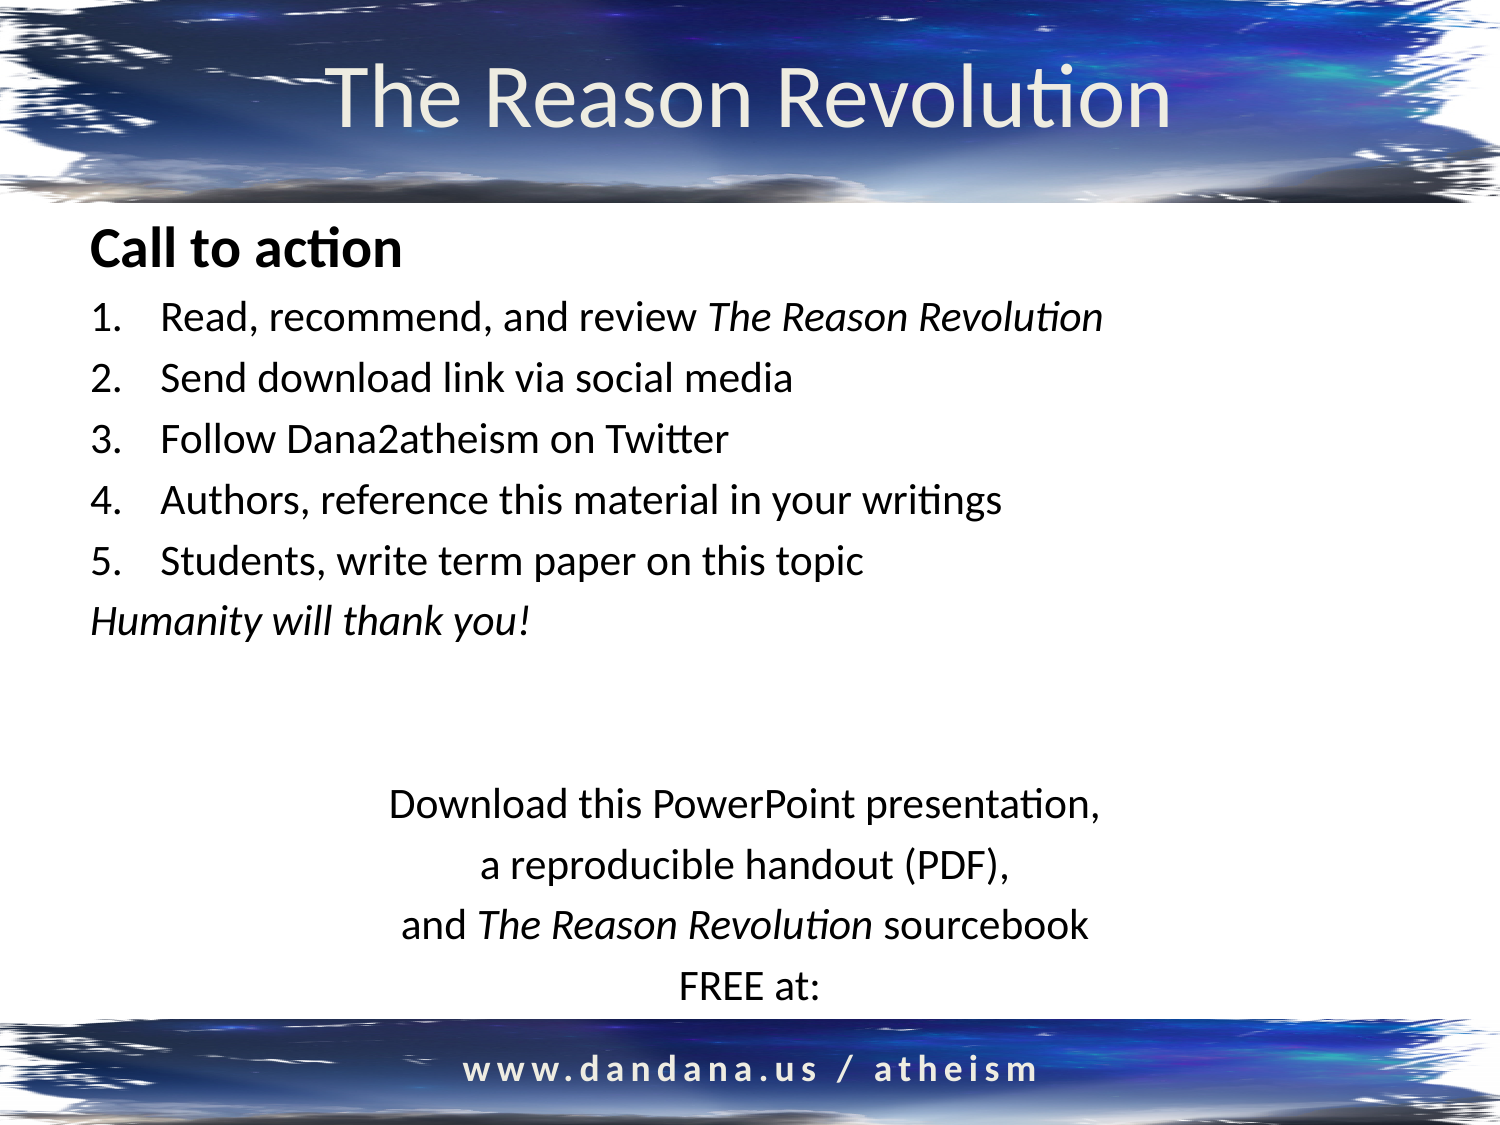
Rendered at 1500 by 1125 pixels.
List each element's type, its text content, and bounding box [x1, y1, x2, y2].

list Call to action Read, recommend, and review The Reason Revolution Send download link via social media Follow Dana2atheism on Twitter Authors, reference this material in your writings Students, write term paper on this topic Humanity will thank you! Download this PowerPoint presentation, a reproducible handout (PDF), and The Reason Revolution sourcebook FREE at: [75, 211, 1425, 1018]
picture [0, 0, 1500, 203]
picture [0, 1019, 1500, 1125]
